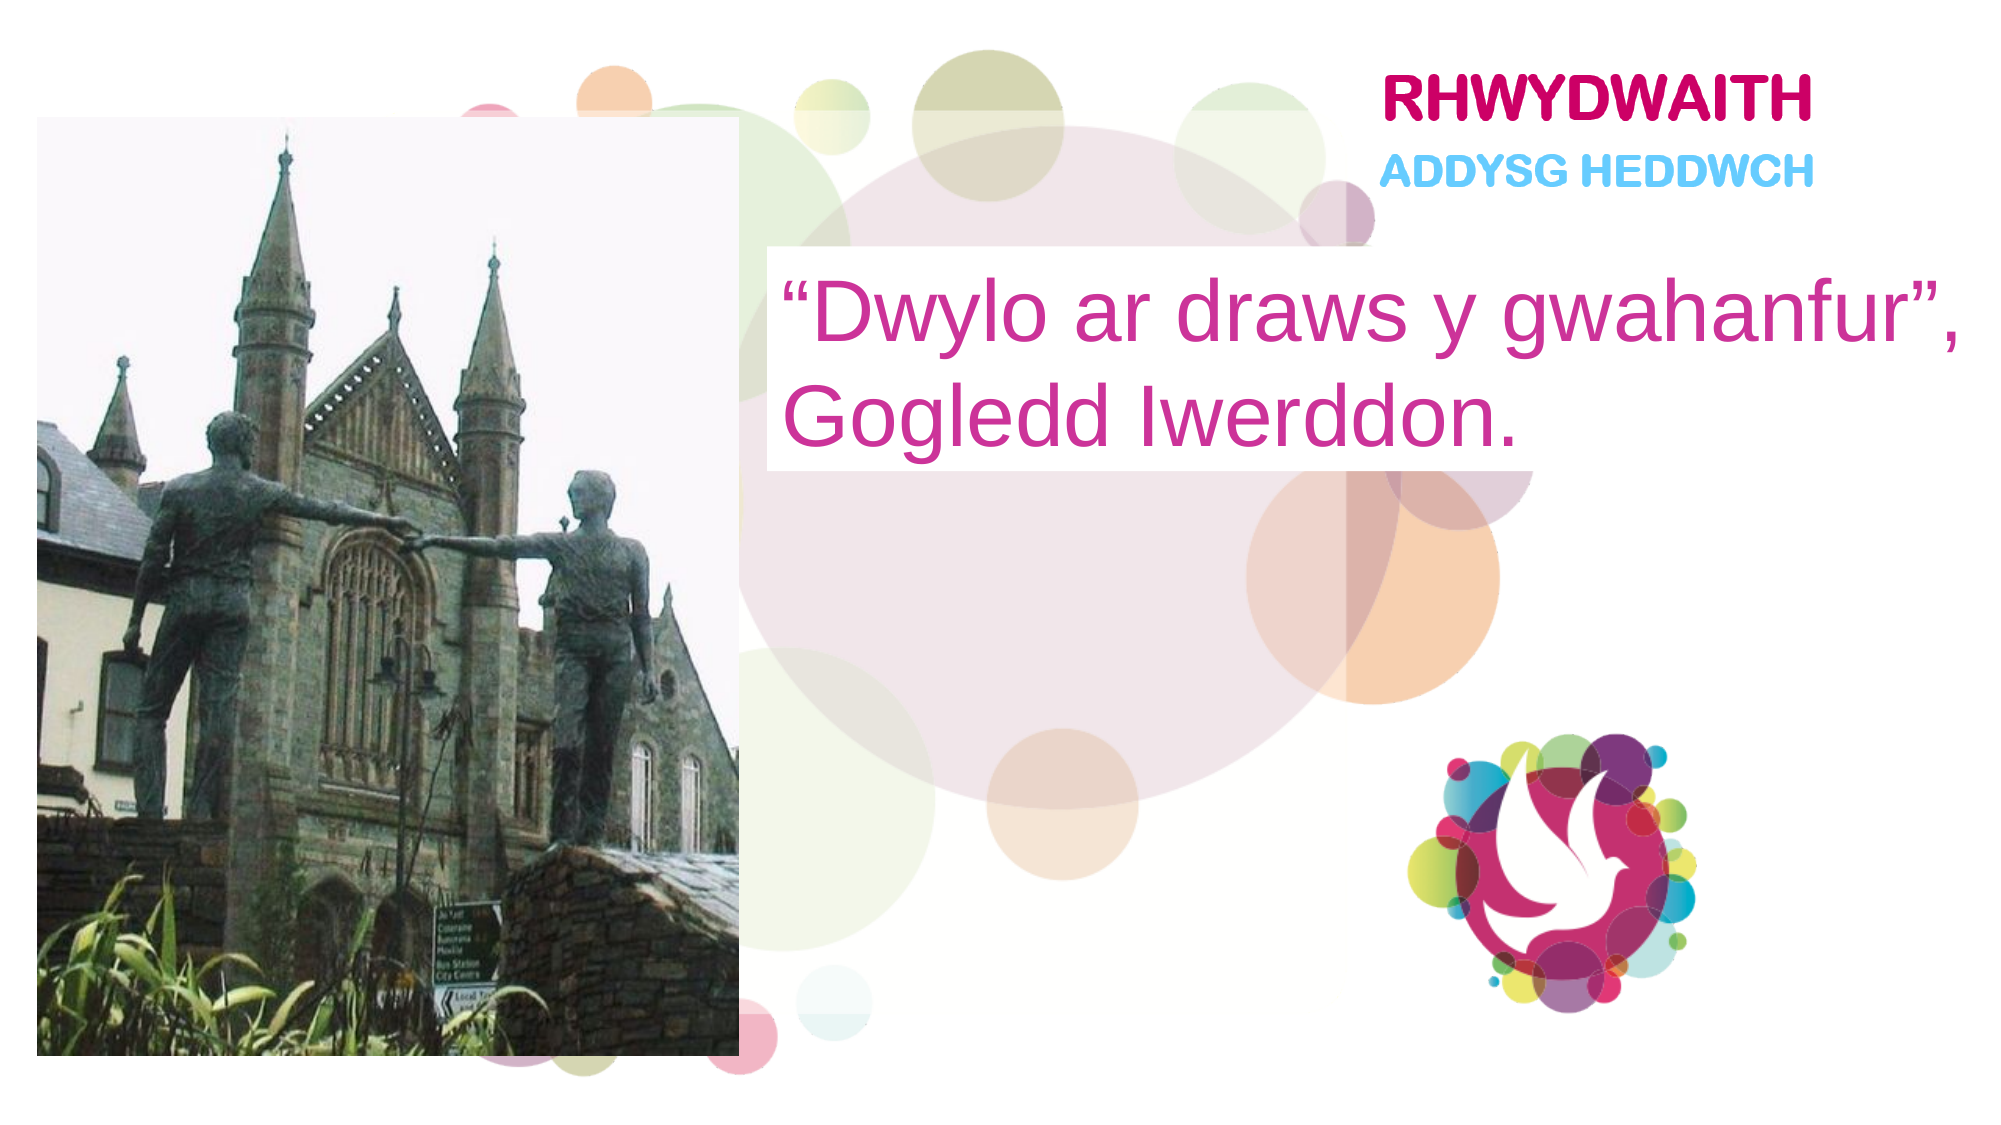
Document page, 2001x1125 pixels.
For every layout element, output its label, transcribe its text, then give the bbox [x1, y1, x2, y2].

picture [37, 0, 1817, 1125]
text_box “Dwylo ar draws y gwahanfur”, Gogledd Iwerddon. [767, 246, 2000, 472]
